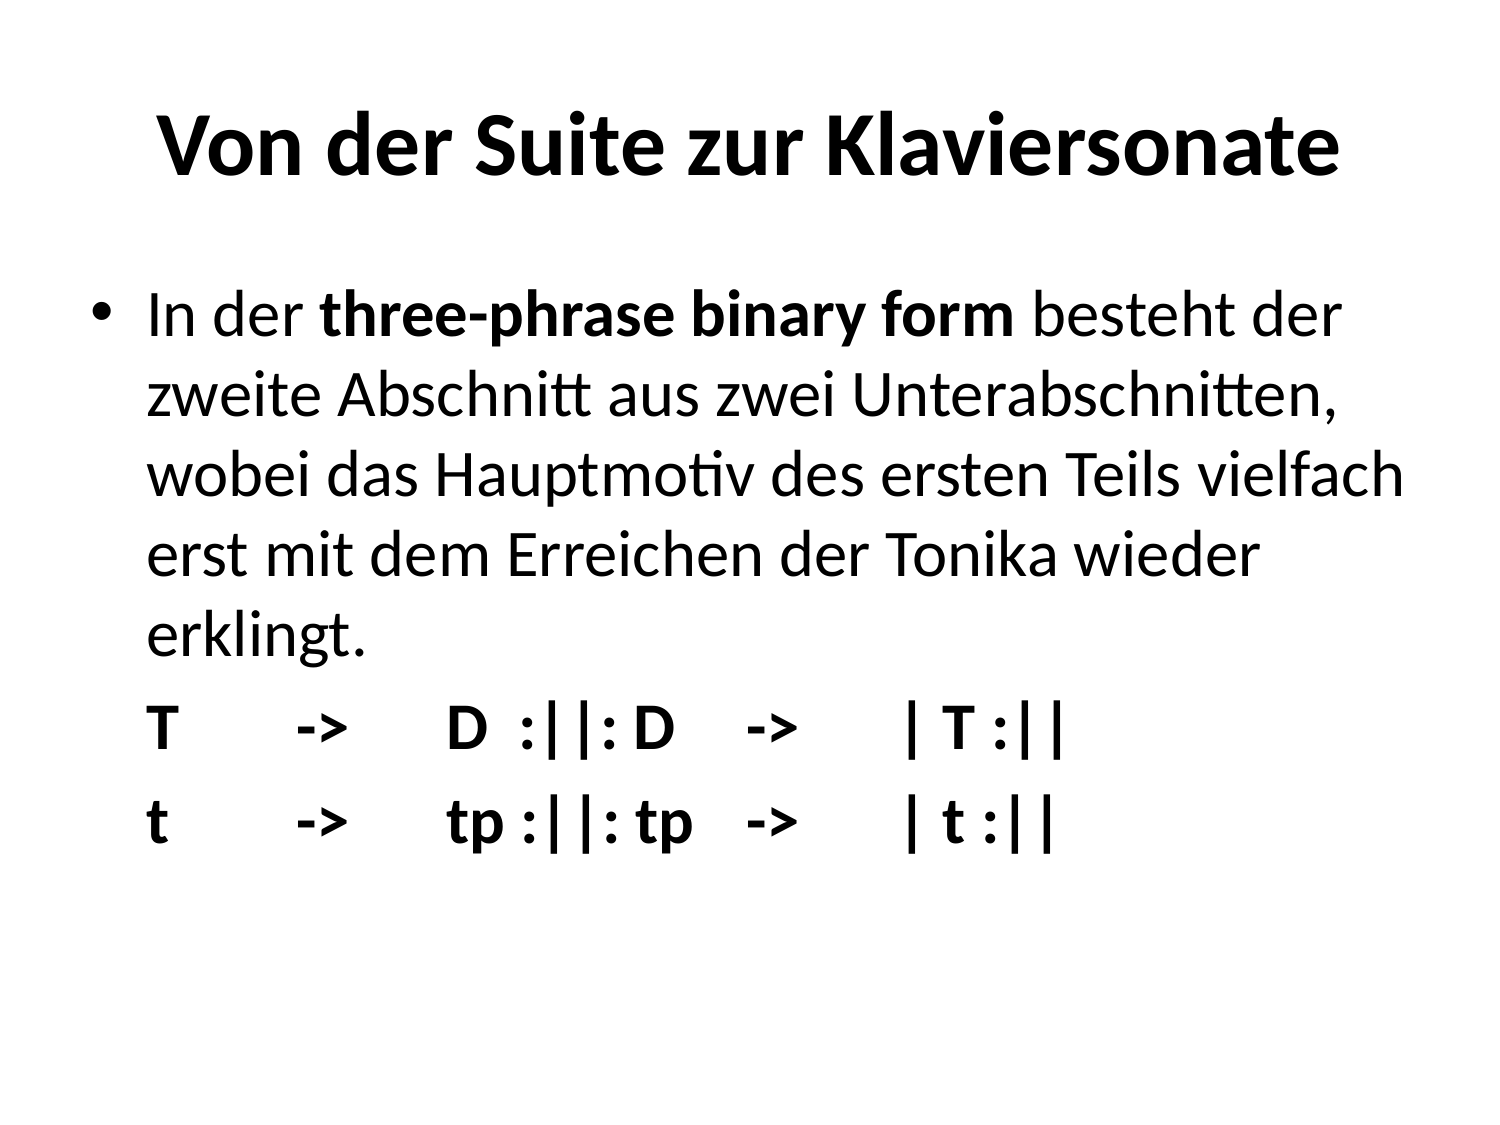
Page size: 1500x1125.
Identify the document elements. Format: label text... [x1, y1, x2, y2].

title Von der Suite zur Klaviersonate [75, 45, 1425, 233]
list In der three-phrase binary form besteht der zweite Abschnitt aus zwei Unterabschnitten, wobei das Hauptmotiv des ersten Teils vielfach erst mit dem Erreichen der Tonika wieder erklingt. T -> D :||: D -> | T :|| t -> tp :||: tp -> | t :|| [75, 262, 1425, 1005]
